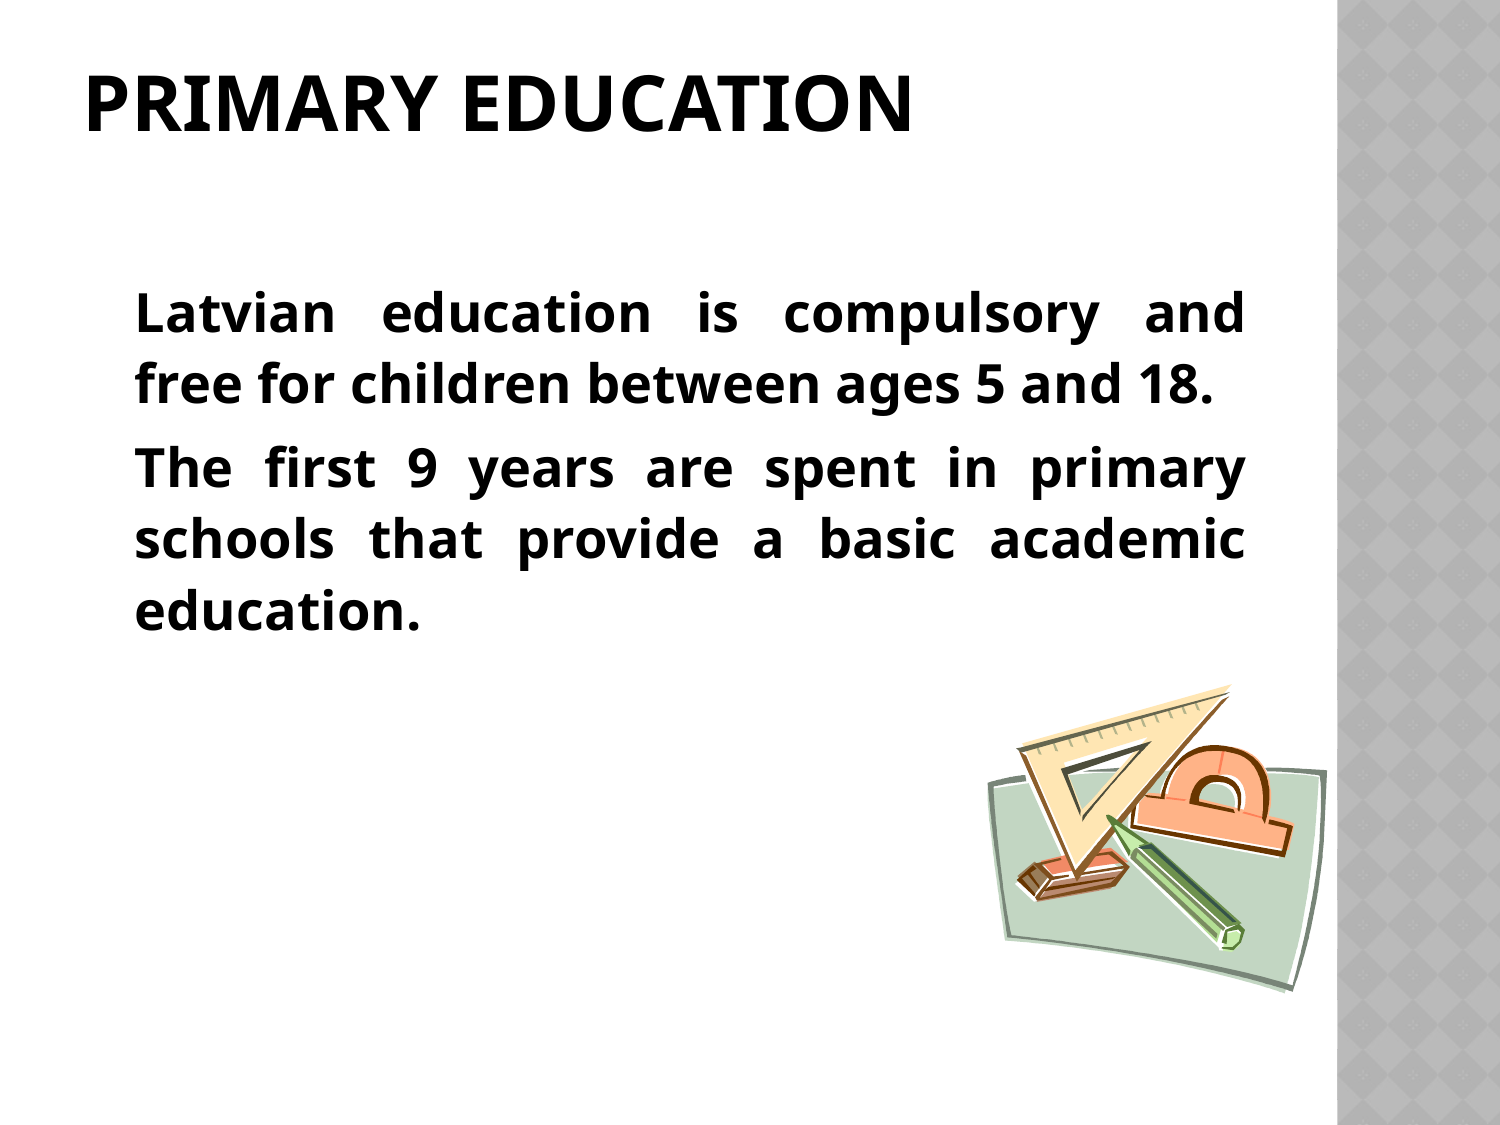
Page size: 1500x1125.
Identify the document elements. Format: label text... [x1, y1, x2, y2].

picture [987, 674, 1333, 999]
list Latvian education is compulsory and free for children between ages 5 and 18. The first 9 years are spent in primary schools that provide a basic academic education. [75, 264, 1263, 1059]
title Primary Education [75, 52, 1263, 240]
